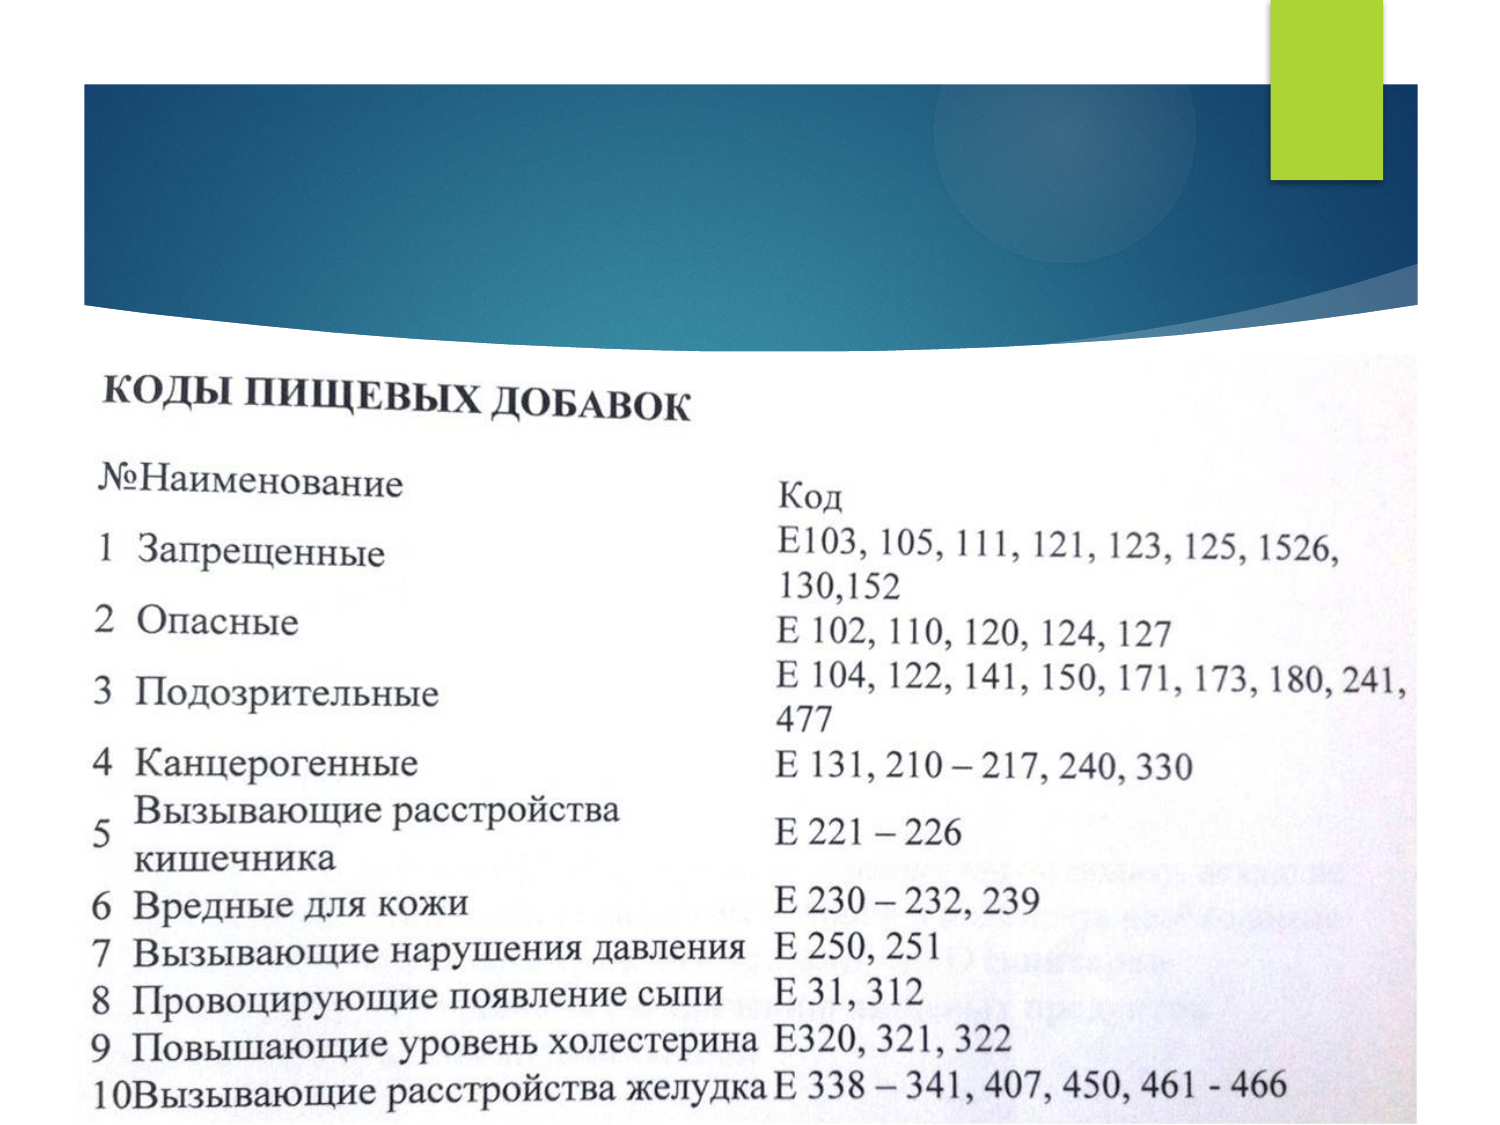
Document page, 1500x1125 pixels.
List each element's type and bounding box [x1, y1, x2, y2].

picture [76, 353, 1418, 1125]
